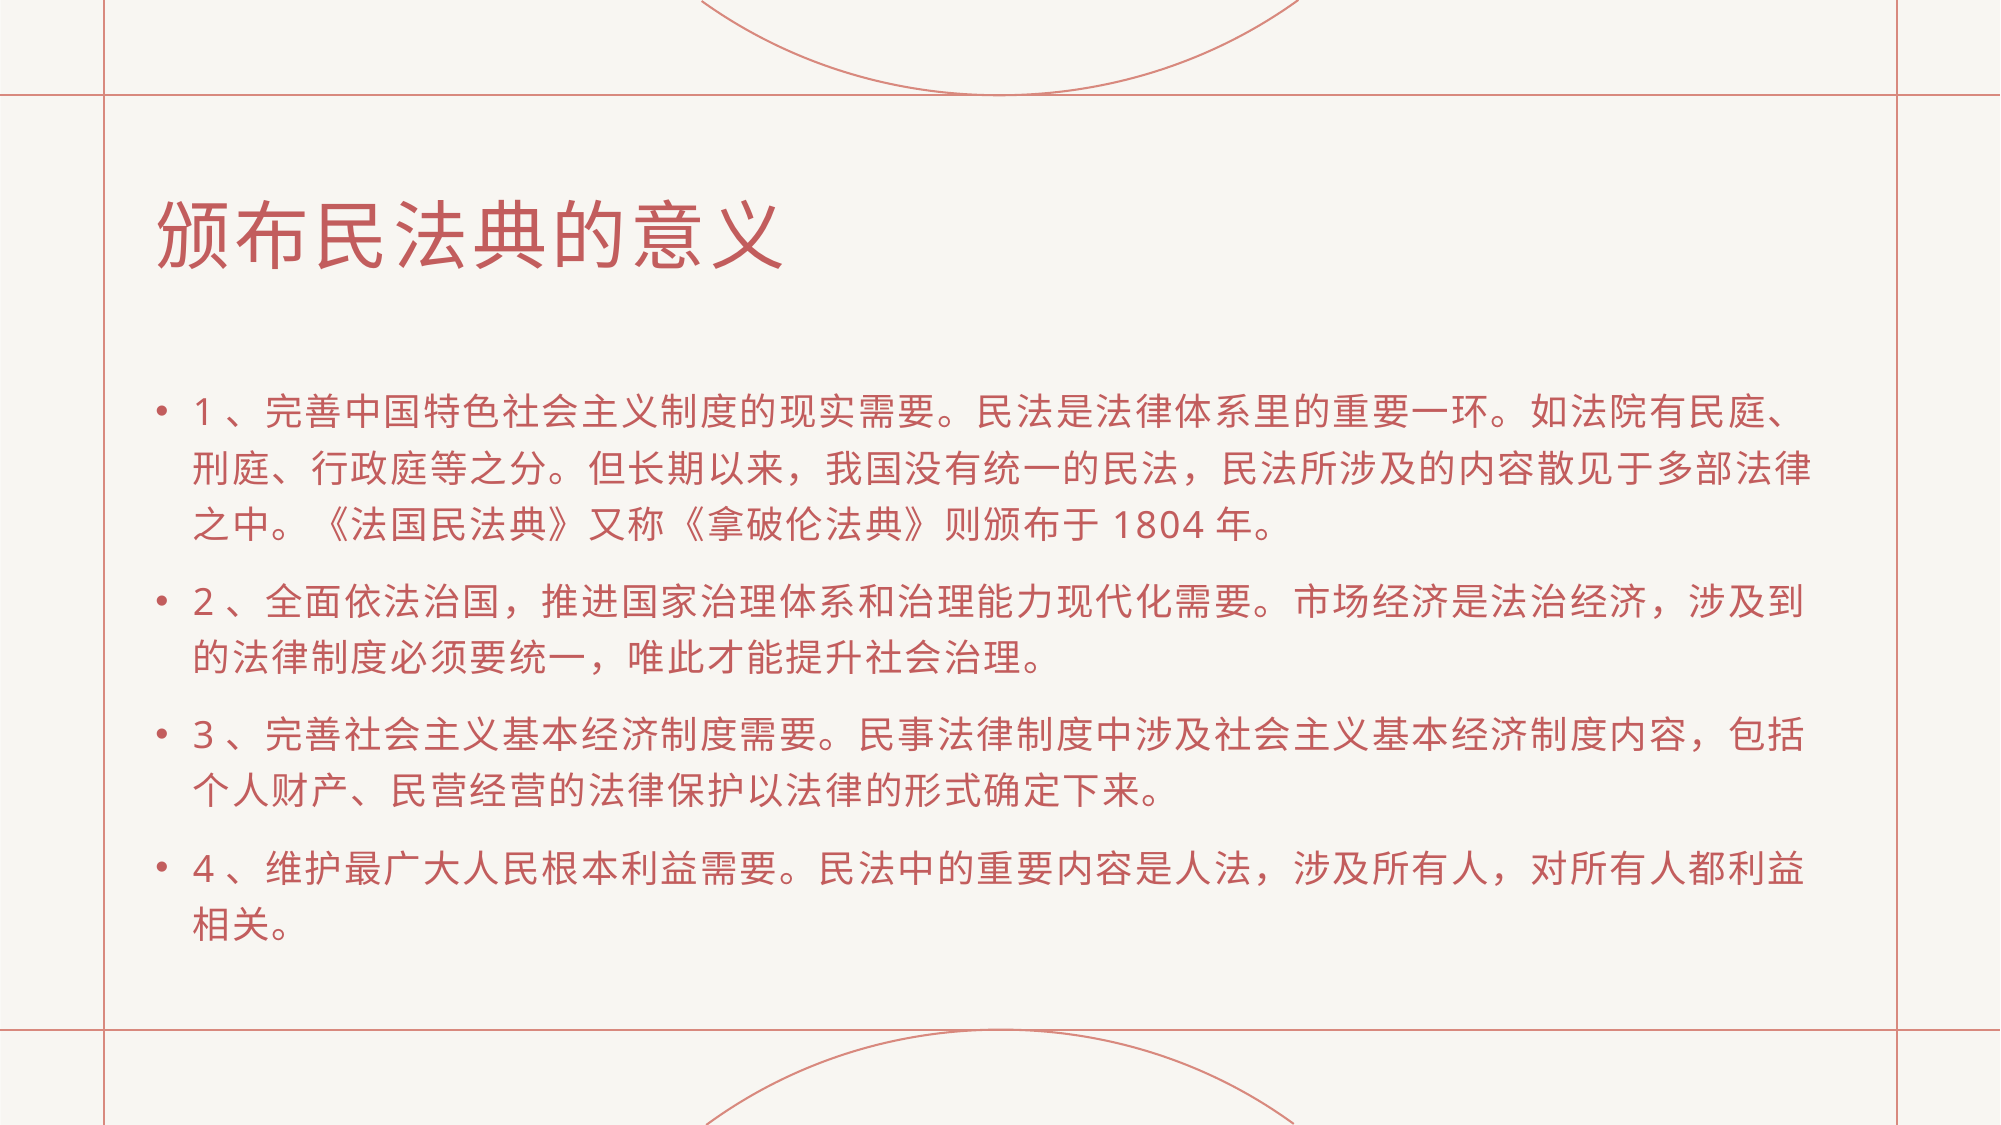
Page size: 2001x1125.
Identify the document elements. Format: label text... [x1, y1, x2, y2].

title 颁布民法典的意义 [137, 119, 1863, 337]
list 1、完善中国特色社会主义制度的现实需要。民法是法律体系里的重要一环。如法院有民庭、刑庭、行政庭等之分。但长期以来，我国没有统一的民法，民法所涉及的内容散见于多部法律之中。《法国民法典》又称《拿破伦法典》则颁布于1804年。 2、全面依法治国，推进国家治理体系和治理能力现代化需要。市场经济是法治经济，涉及到的法律制度必须要统一，唯此才能提升社会治理。 3、完善社会主义基本经济制度需要。民事法律制度中涉及社会主义基本经济制度内容，包括个人财产、民营经营的法律保护以法律的形式确定下来。 4、维护最广大人民根本利益需要。民法中的重要内容是人法，涉及所有人，对所有人都利益相关。 [137, 359, 1863, 987]
